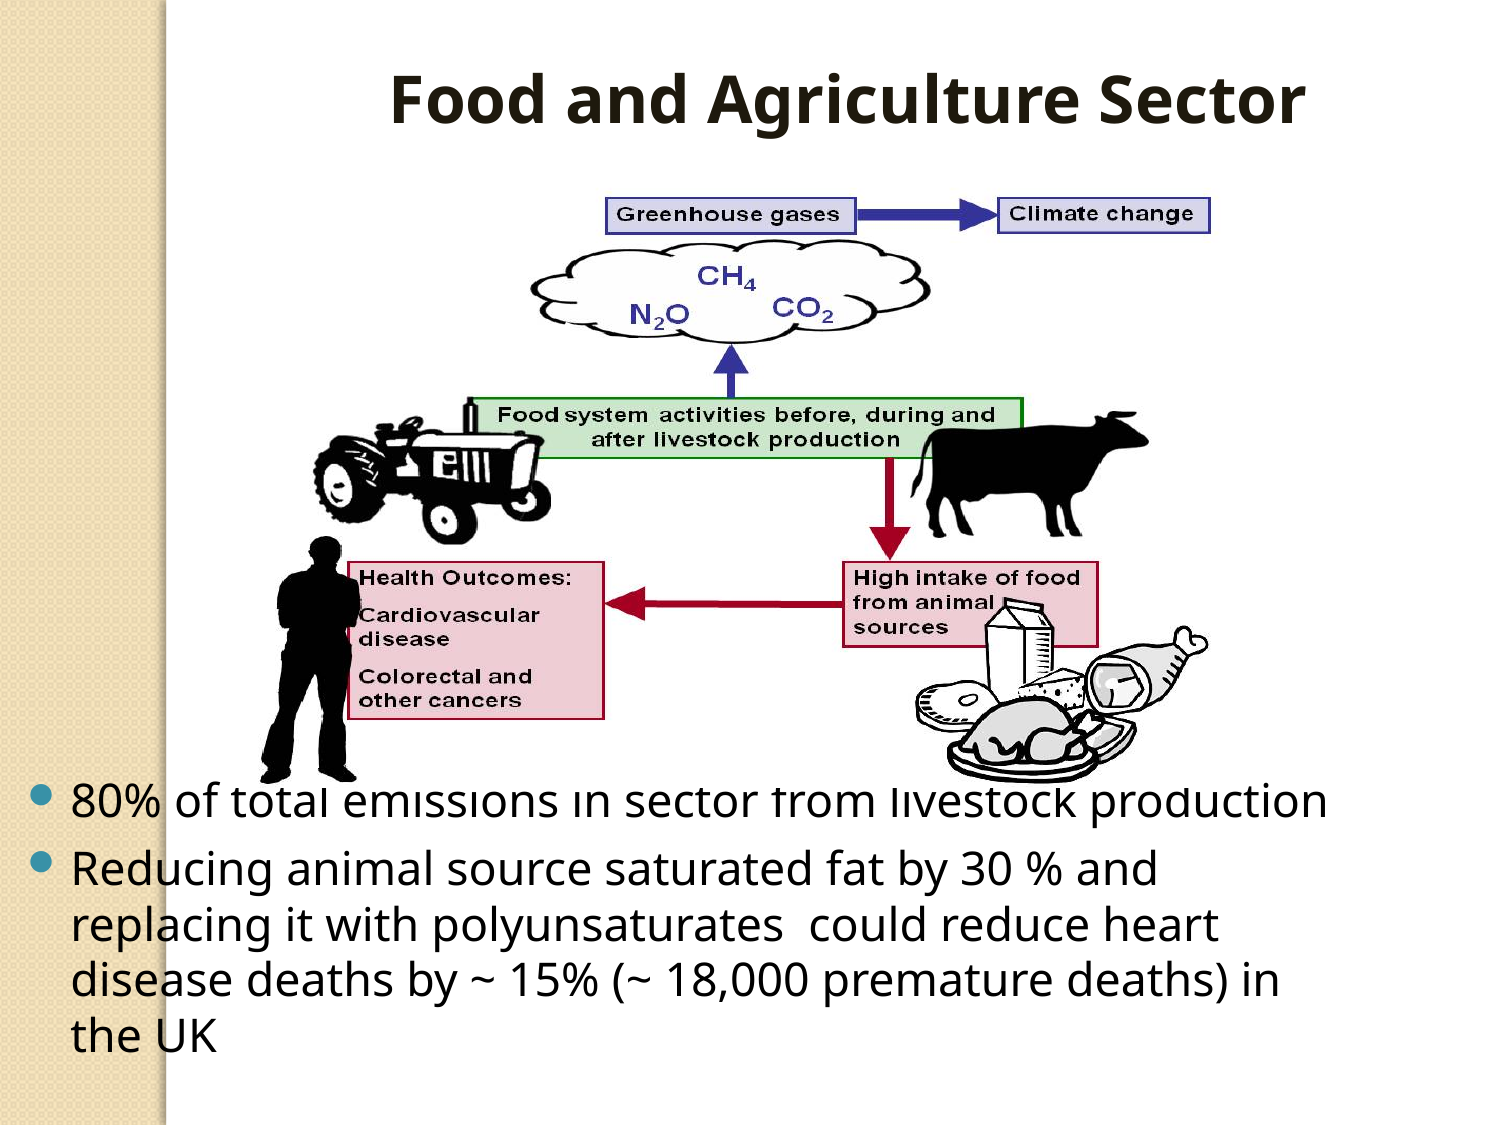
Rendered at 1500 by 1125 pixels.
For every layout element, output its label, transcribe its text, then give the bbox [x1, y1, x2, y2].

title Food and Agriculture Sector [150, 50, 1500, 145]
picture [224, 174, 1238, 788]
list 80% of total emissions in sector from livestock production Reducing animal source saturated fat by 30 % and replacing it with polyunsaturates could reduce heart disease deaths by ~ 15% (~ 18,000 premature deaths) in the UK [0, 224, 1350, 1125]
